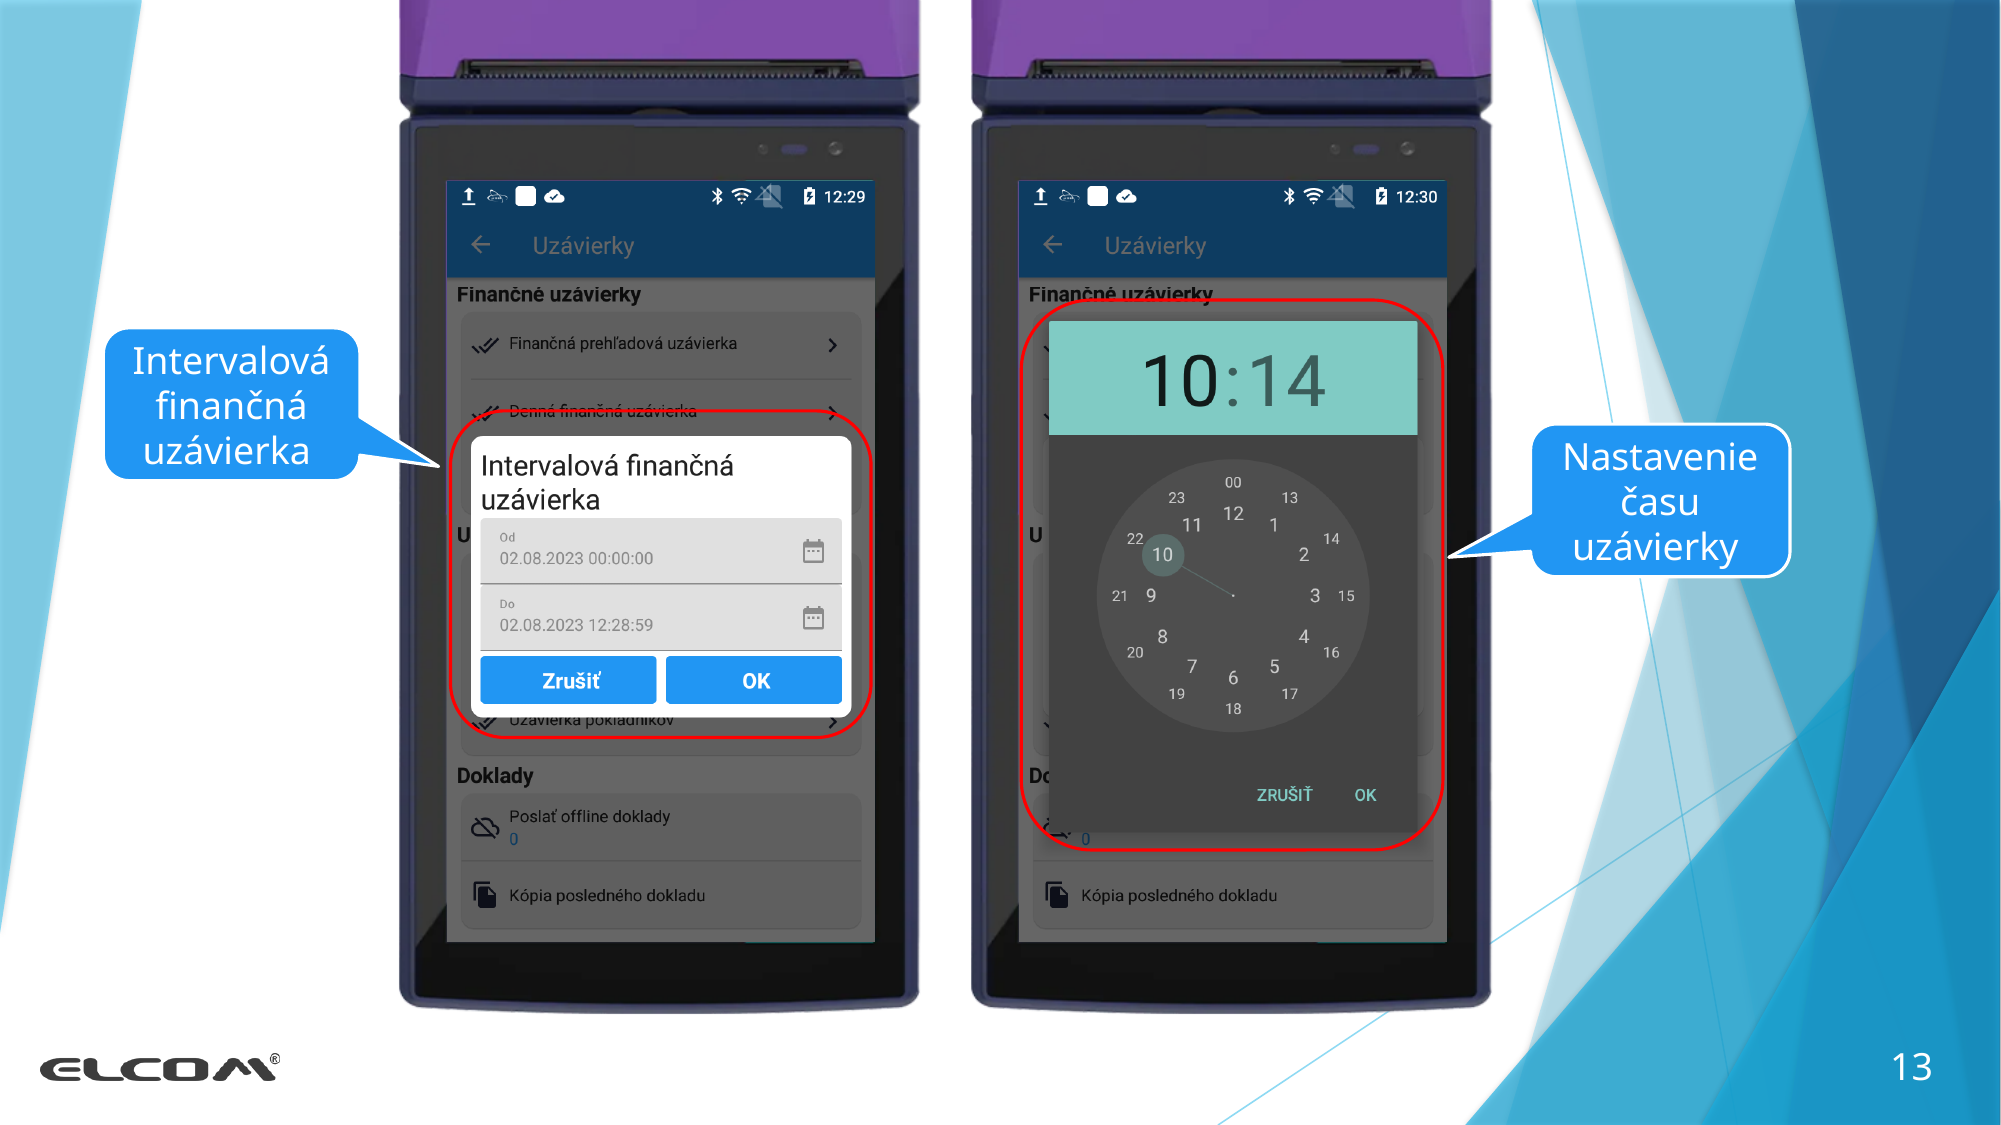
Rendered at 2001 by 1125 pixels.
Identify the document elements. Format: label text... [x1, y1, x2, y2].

text_box Intervalová finančná uzávierka [101, 336, 108, 473]
text_box 13 [1795, 1035, 1949, 1100]
picture [40, 0, 1791, 1100]
